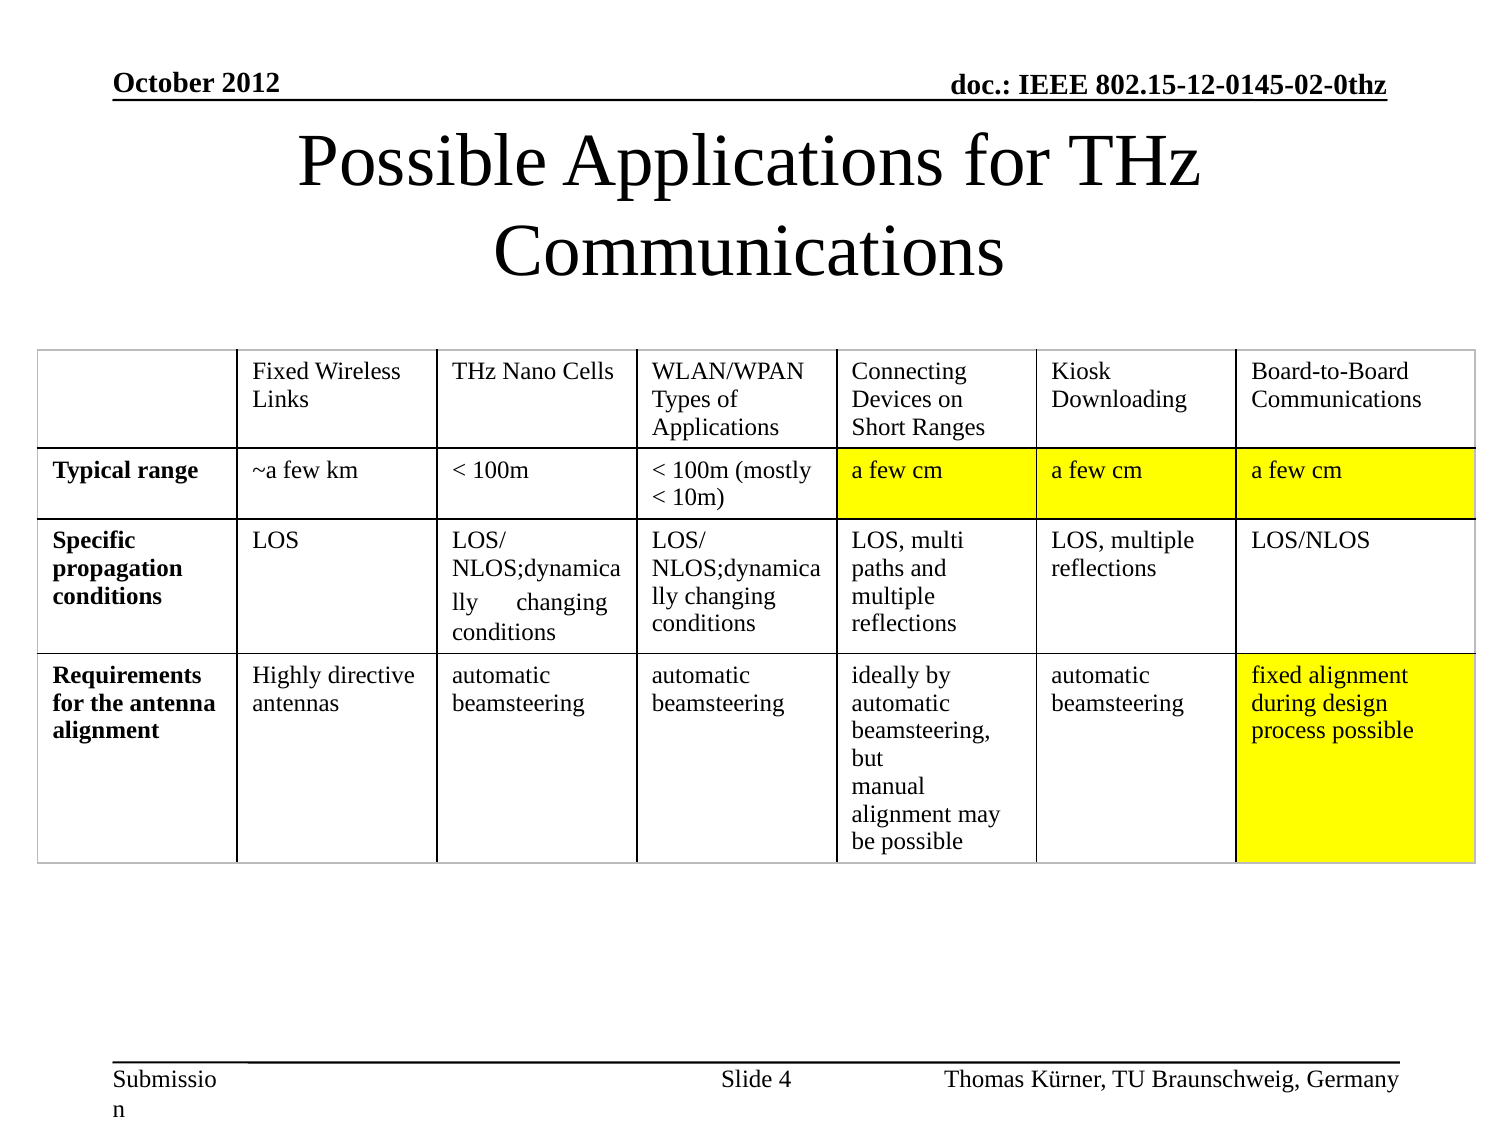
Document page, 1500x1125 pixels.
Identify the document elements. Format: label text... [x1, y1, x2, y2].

table_cell Typical range [38, 449, 236, 518]
table_header Kiosk Downloading [1037, 351, 1235, 447]
table_header [38, 351, 236, 447]
table_header Board-to-Board Communications [1237, 351, 1474, 447]
table_cell LOS, multi paths and multiple reflections [838, 520, 1036, 653]
table_cell LOS/NLOS;dynamically changing conditions [638, 520, 836, 653]
table_cell Requirements for the antenna alignment [38, 654, 236, 862]
title Possible Applications for THz Communications [112, 112, 1388, 288]
table_cell ~a few km [238, 449, 436, 518]
table_cell a few cm [1037, 449, 1235, 518]
table_cell LOS/NLOS;dynamically changing conditions [438, 520, 636, 653]
table_cell automatic beamsteering [1037, 654, 1235, 862]
table_cell Highly directive antennas [238, 654, 436, 862]
table_header Fixed Wireless Links [238, 351, 436, 447]
table_cell a few cm [1237, 449, 1474, 518]
table_cell LOS [238, 520, 436, 653]
slide_number Slide 4 [712, 1061, 800, 1093]
table_header THz Nano Cells [438, 351, 636, 447]
table_cell LOS, multiple reflections [1037, 520, 1235, 653]
table_cell LOS/NLOS [1237, 520, 1474, 653]
table_header WLAN/WPAN Types of Applications [638, 351, 836, 447]
table_cell Specific propagation conditions [38, 520, 236, 653]
table_cell automatic beamsteering [638, 654, 836, 862]
table_cell automatic beamsteering [438, 654, 636, 862]
table_cell ideally by automatic beamsteering, but manual alignment may be possible [838, 654, 1036, 862]
table_cell a few cm [838, 449, 1036, 518]
table_cell < 100m (mostly < 10m) [638, 449, 836, 518]
table_cell < 100m [438, 449, 636, 518]
table_cell fixed alignment during design process possible [1237, 654, 1474, 862]
table_header Connecting Devices on Short Ranges [838, 351, 1036, 447]
